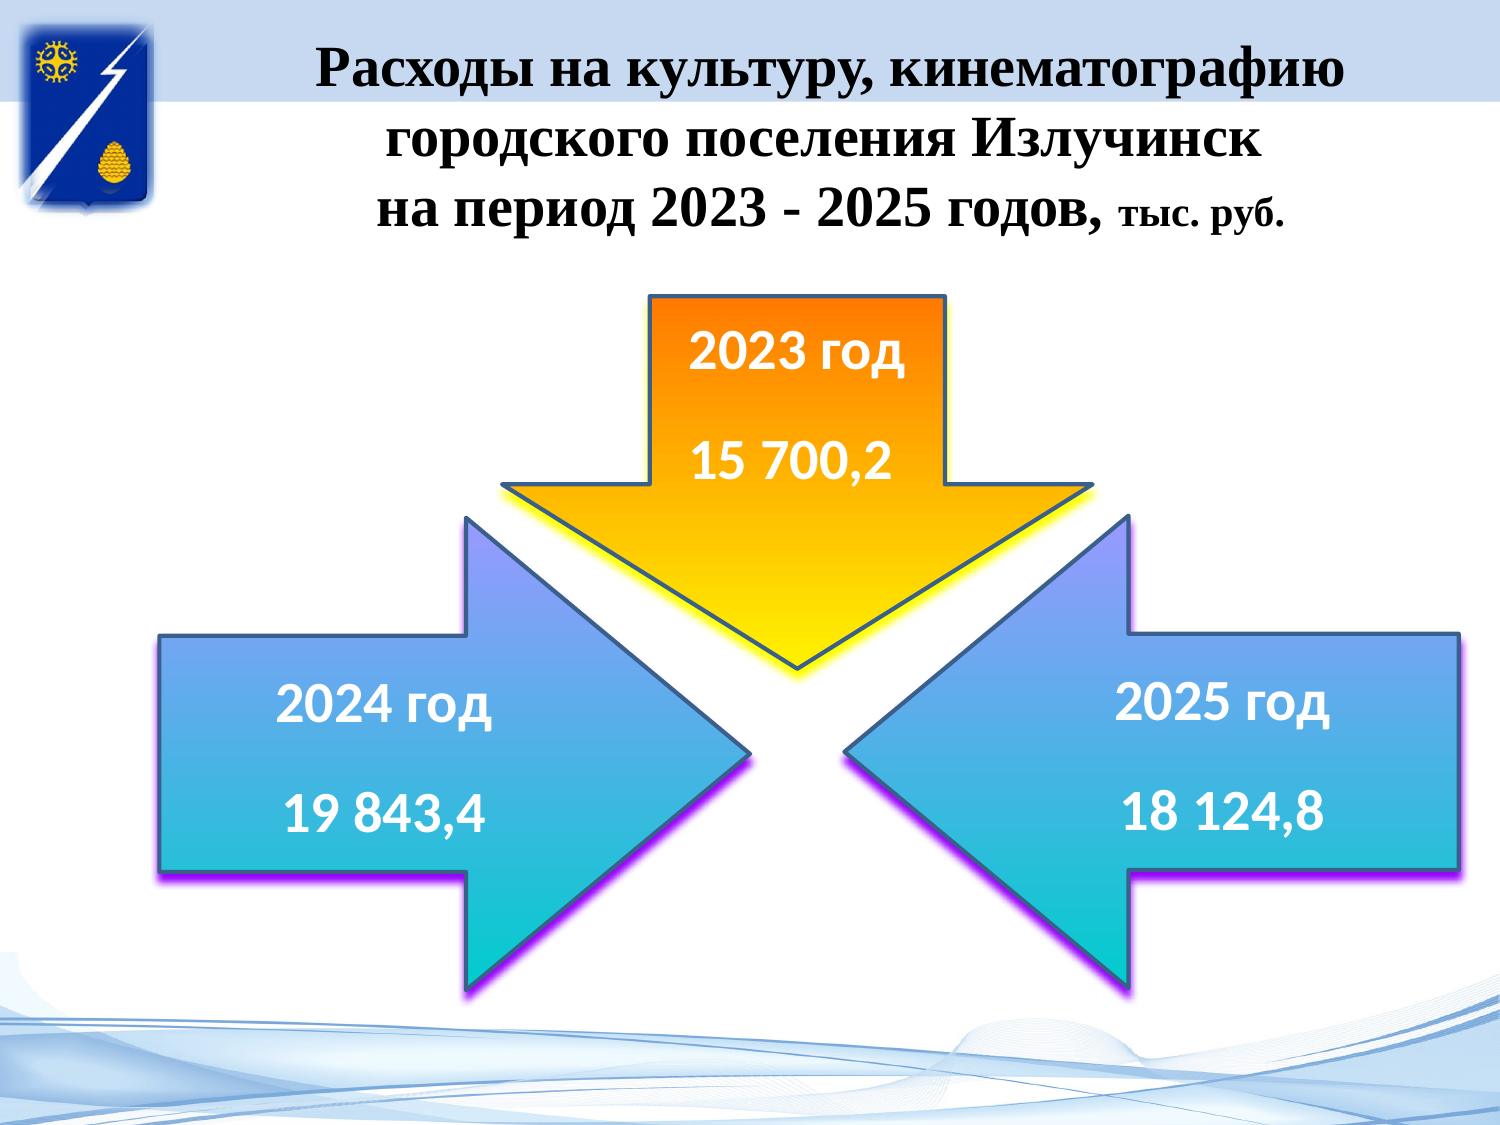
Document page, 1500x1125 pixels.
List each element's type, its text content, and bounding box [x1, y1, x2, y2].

text_box 2025 год 18 124,8 [842, 513, 1461, 991]
text_box 2024 год 19 843,4 [157, 515, 753, 993]
title Расходы на культуру, кинематографию городского поселения Излучинск на период 2023 - 2025 годов, тыс. руб. [155, 20, 1500, 209]
picture [0, 952, 1500, 1125]
text_box 2023 год 15 700,2 [500, 294, 1095, 671]
picture [17, 30, 160, 219]
